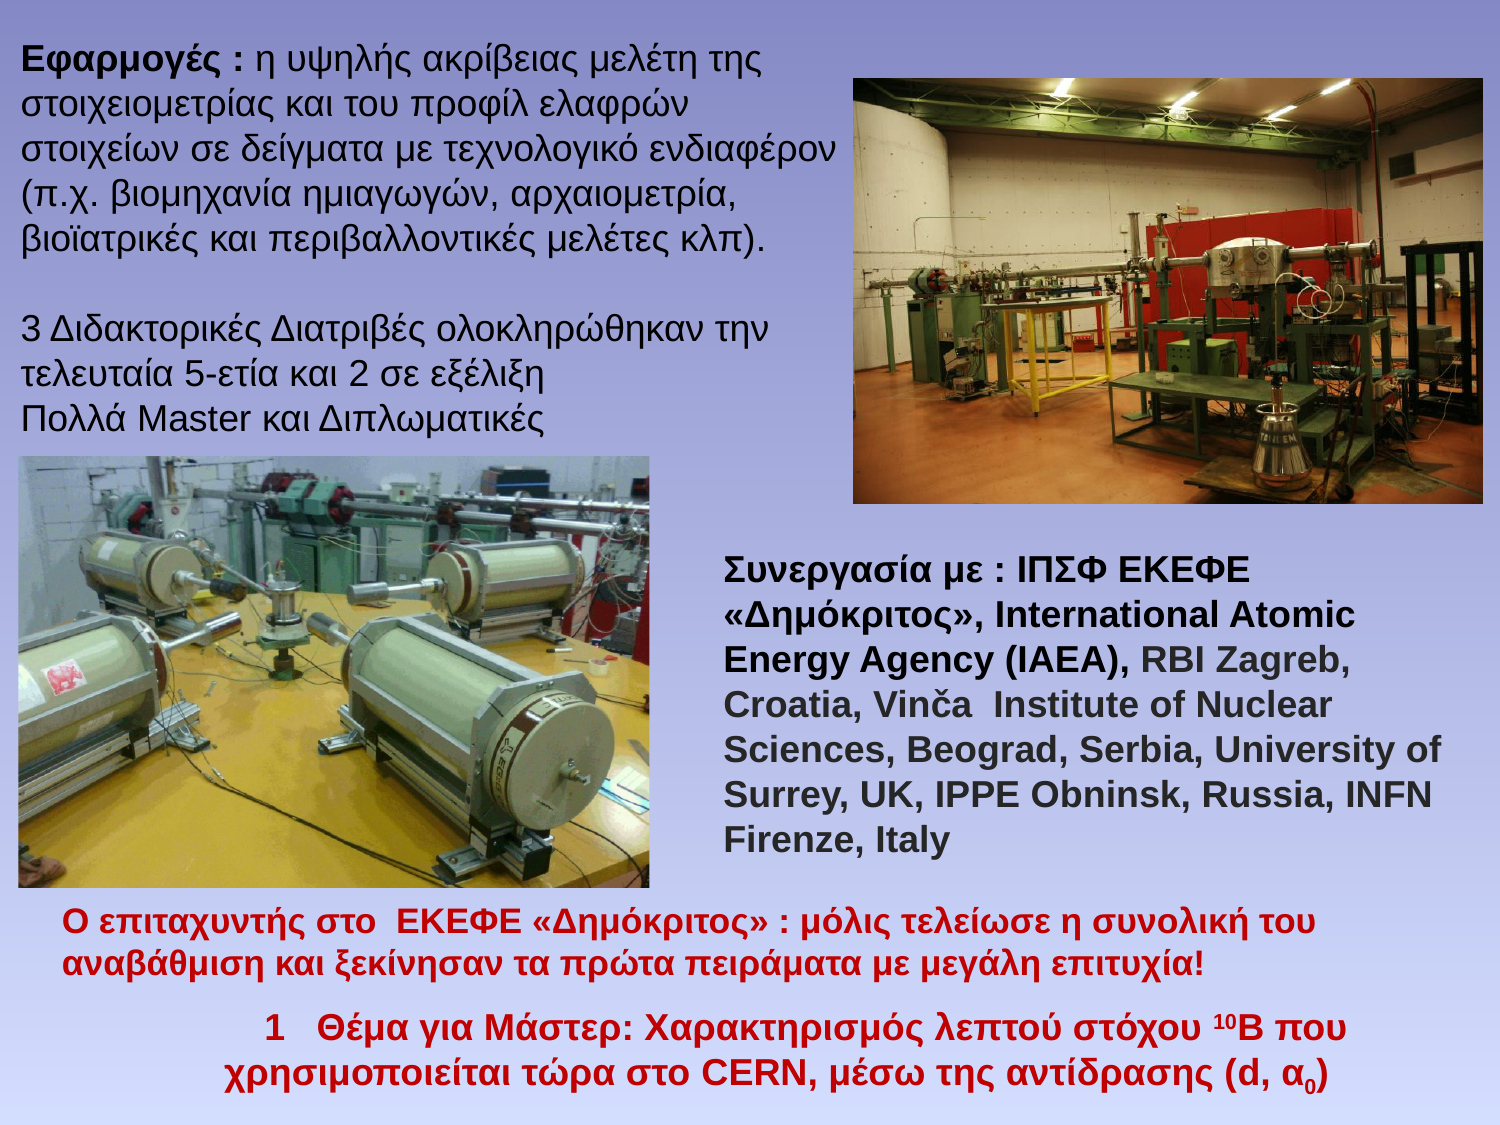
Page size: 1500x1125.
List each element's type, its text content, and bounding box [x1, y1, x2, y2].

picture [853, 77, 1483, 504]
text_box Συνεργασία με : ΙΠΣΦ ΕΚΕΦΕ «Δημόκριτος», International Atomic Energy Agency (ΙΑΕΑ), RBI Zagreb, Croatia, Vinča Institute of Nuclear Sciences, Beograd, Serbia, University of Surrey, UK, IPPE Obninsk, Russia, INFN Firenze, Italy [708, 515, 1483, 890]
text_box Εφαρμογές : η υψηλής ακρίβειας μελέτη της στοιχειομετρίας και του προφίλ ελαφρών στοιχείων σε δείγματα με τεχνολογικό ενδιαφέρον (π.χ. βιομηχανία ημιαγωγών, αρχαιομετρία, βιοϊατρικές και περιβαλλοντικές μελέτες κλπ). 3 Διδακτορικές Διατριβές ολοκληρώθηκαν την τελευταία 5-ετία και 2 σε εξέλιξη Πολλά Master και Διπλωματικές [5, 0, 1412, 536]
picture [17, 455, 650, 888]
text_box [0, 334, 791, 441]
text_box Ο επιταχυντής στο ΕΚΕΦΕ «Δημόκριτος» : μόλις τελείωσε η συνολική του αναβάθμιση και ξεκίνησαν τα πρώτα πειράματα με μεγάλη επιτυχία! 1 Θέμα για Μάστερ: Χαρακτηρισμός λεπτού στόχου 10Β που χρησιμοποιείται τώρα στο CERN, μέσω της αντίδρασης (d, α0) [47, 890, 1500, 1125]
